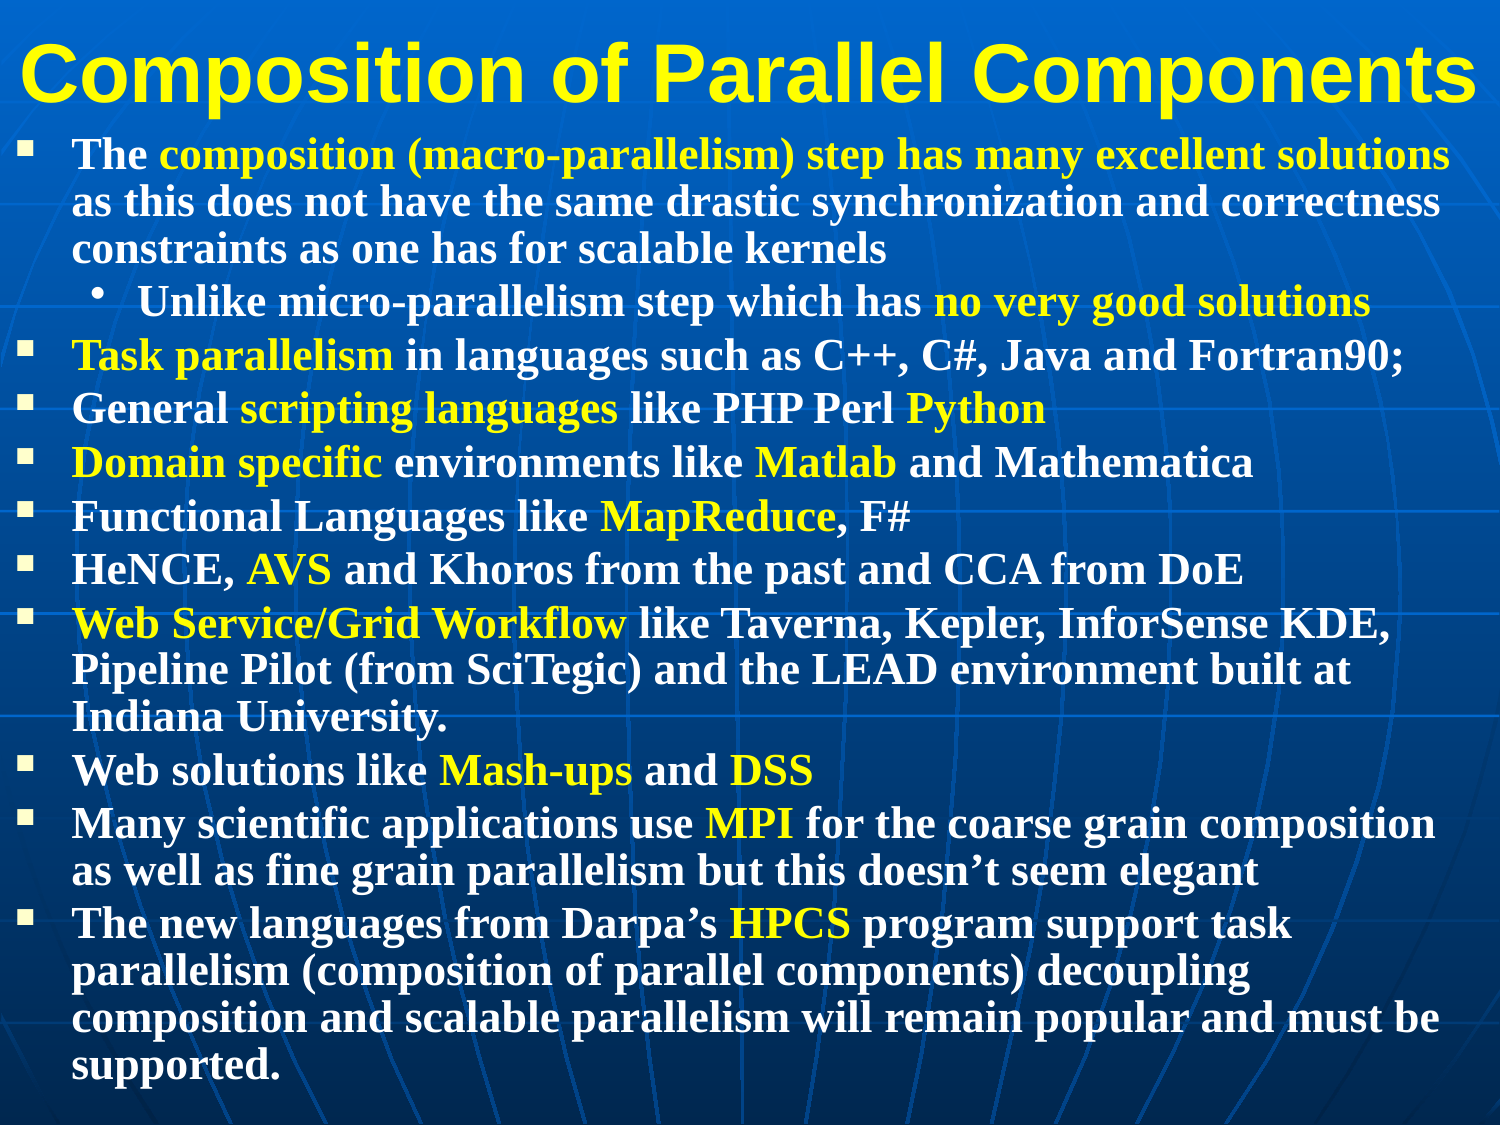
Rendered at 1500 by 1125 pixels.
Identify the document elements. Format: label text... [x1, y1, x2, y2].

title Composition of Parallel Components [0, 0, 1500, 138]
list The composition (macro-parallelism) step has many excellent solutions as this does not have the same drastic synchronization and correctness constraints as one has for scalable kernels Unlike micro-parallelism step which has no very good solutions Task parallelism in languages such as C++, C#, Java and Fortran90; General scripting languages like PHP Perl Python Domain specific environments like Matlab and Mathematica Functional Languages like MapReduce, F# HeNCE, AVS and Khoros from the past and CCA from DoE Web Service/Grid Workflow like Taverna, Kepler, InforSense KDE, Pipeline Pilot (from SciTegic) and the LEAD environment built at Indiana University. Web solutions like Mash-ups and DSS Many scientific applications use MPI for the coarse grain composition as well as fine grain parallelism but this doesn’t seem elegant The new languages from Darpa’s HPCS program support task parallelism (composition of parallel components) decoupling composition and scalable parallelism will remain popular and must be supported. [0, 124, 1476, 1125]
